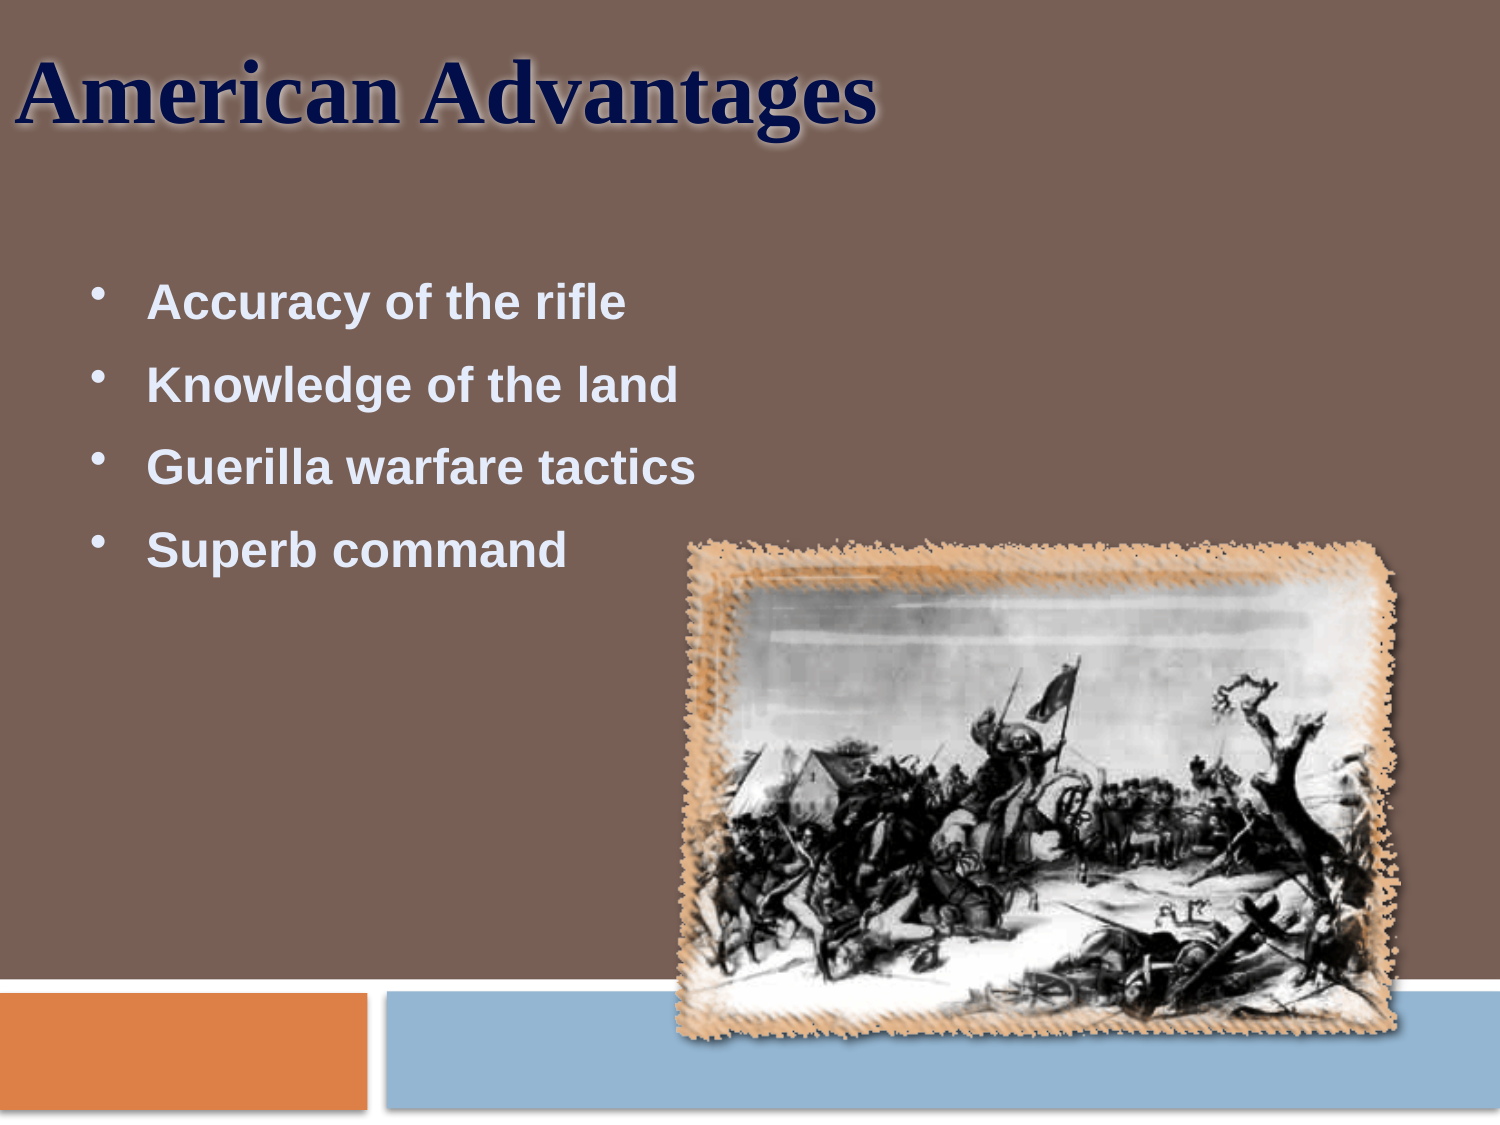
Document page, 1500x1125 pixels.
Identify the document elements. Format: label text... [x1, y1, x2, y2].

text_box Accuracy of the rifle Knowledge of the land Guerilla warfare tactics Superb command [74, 262, 750, 1005]
picture [674, 537, 1401, 1052]
text_box American Advantages [0, 24, 1175, 150]
